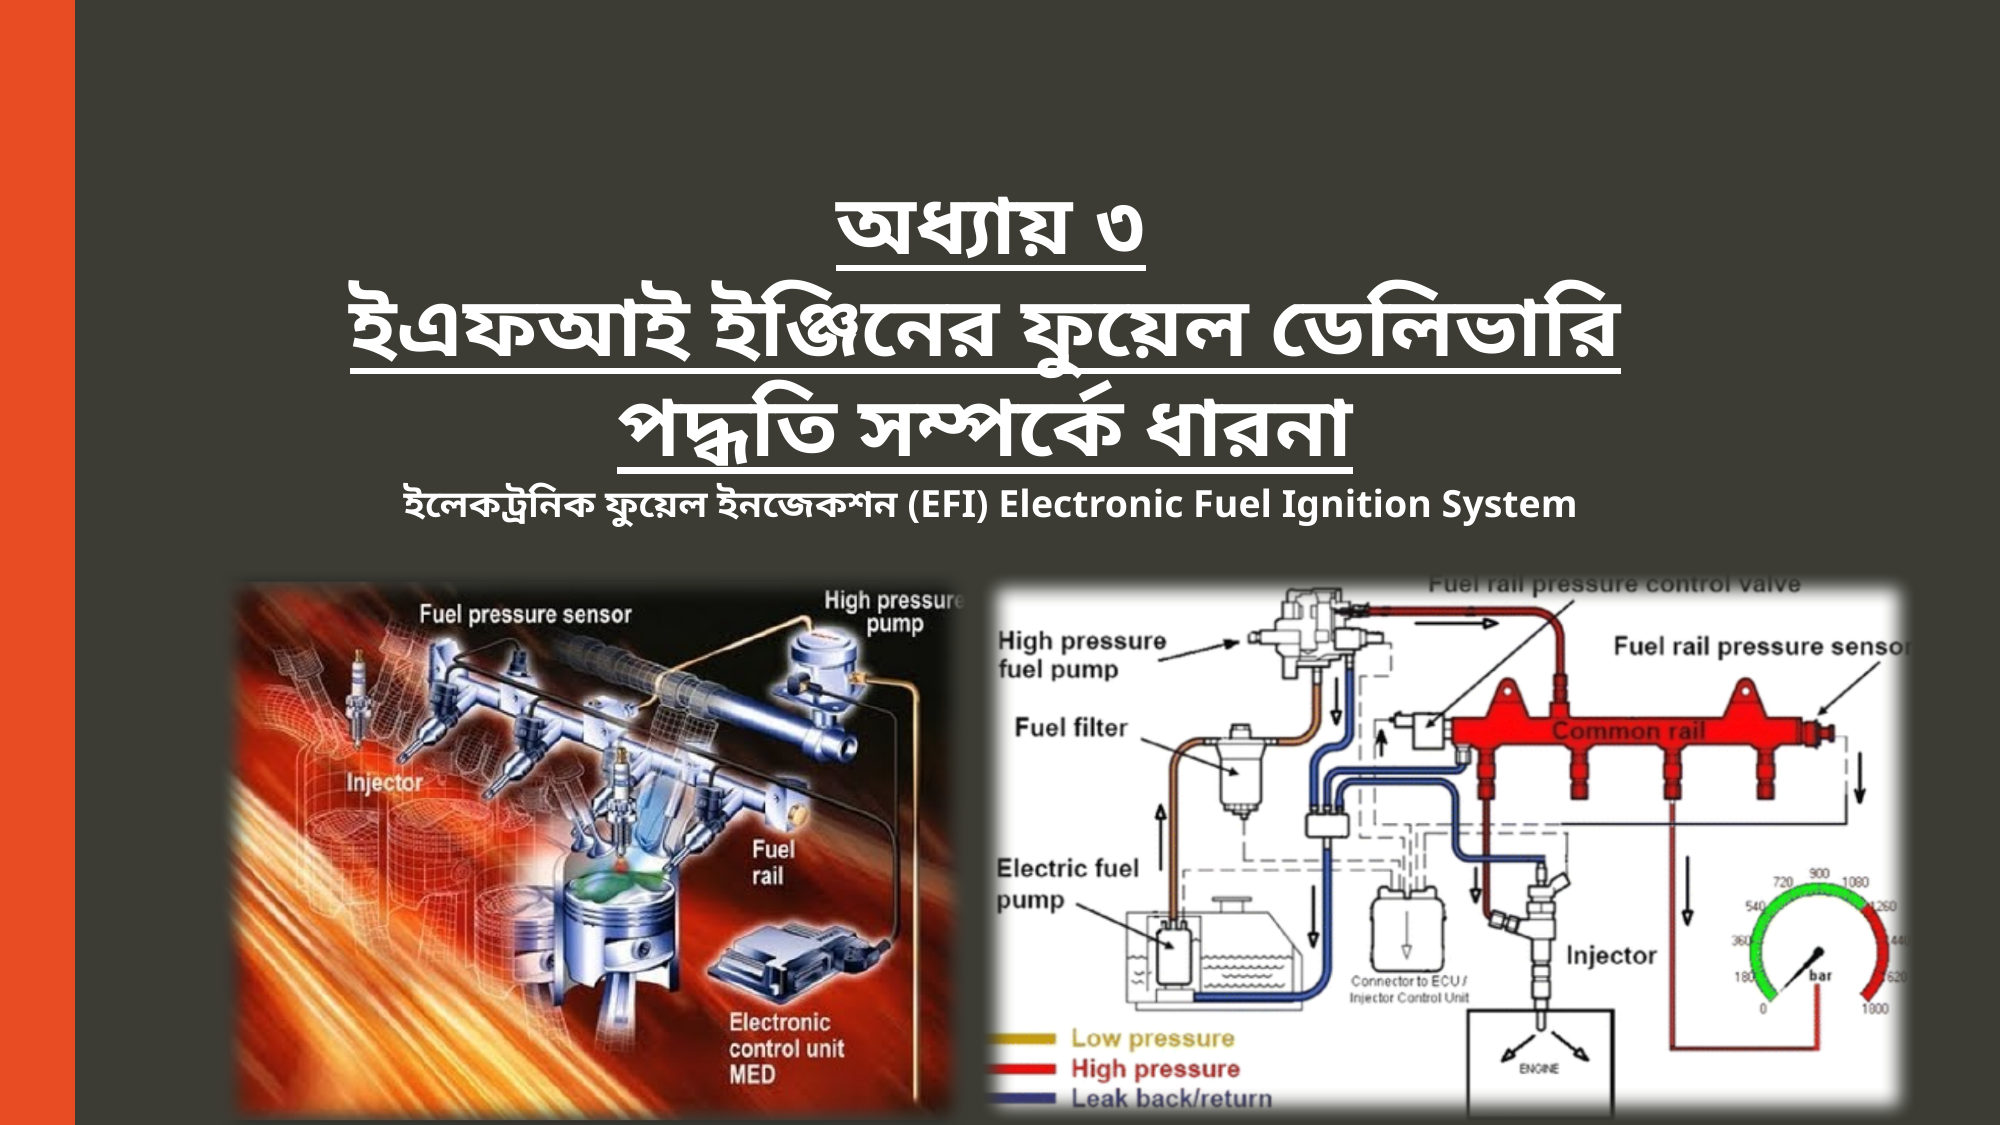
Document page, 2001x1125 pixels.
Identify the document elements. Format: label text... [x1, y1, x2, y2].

text_box ইএফআই ইঞ্জিনের ফুয়েল ডেলিভারি পদ্ধতি সম্পর্কে ধারনা [268, 265, 1703, 481]
picture [219, 569, 971, 1125]
text_box অধ্যায় ৩ [821, 163, 1161, 279]
text_box ইলেকট্রনিক ফুয়েল ইনজেকশন (EFI) Electronic Fuel Ignition System [388, 472, 1594, 533]
picture [979, 571, 1918, 1124]
